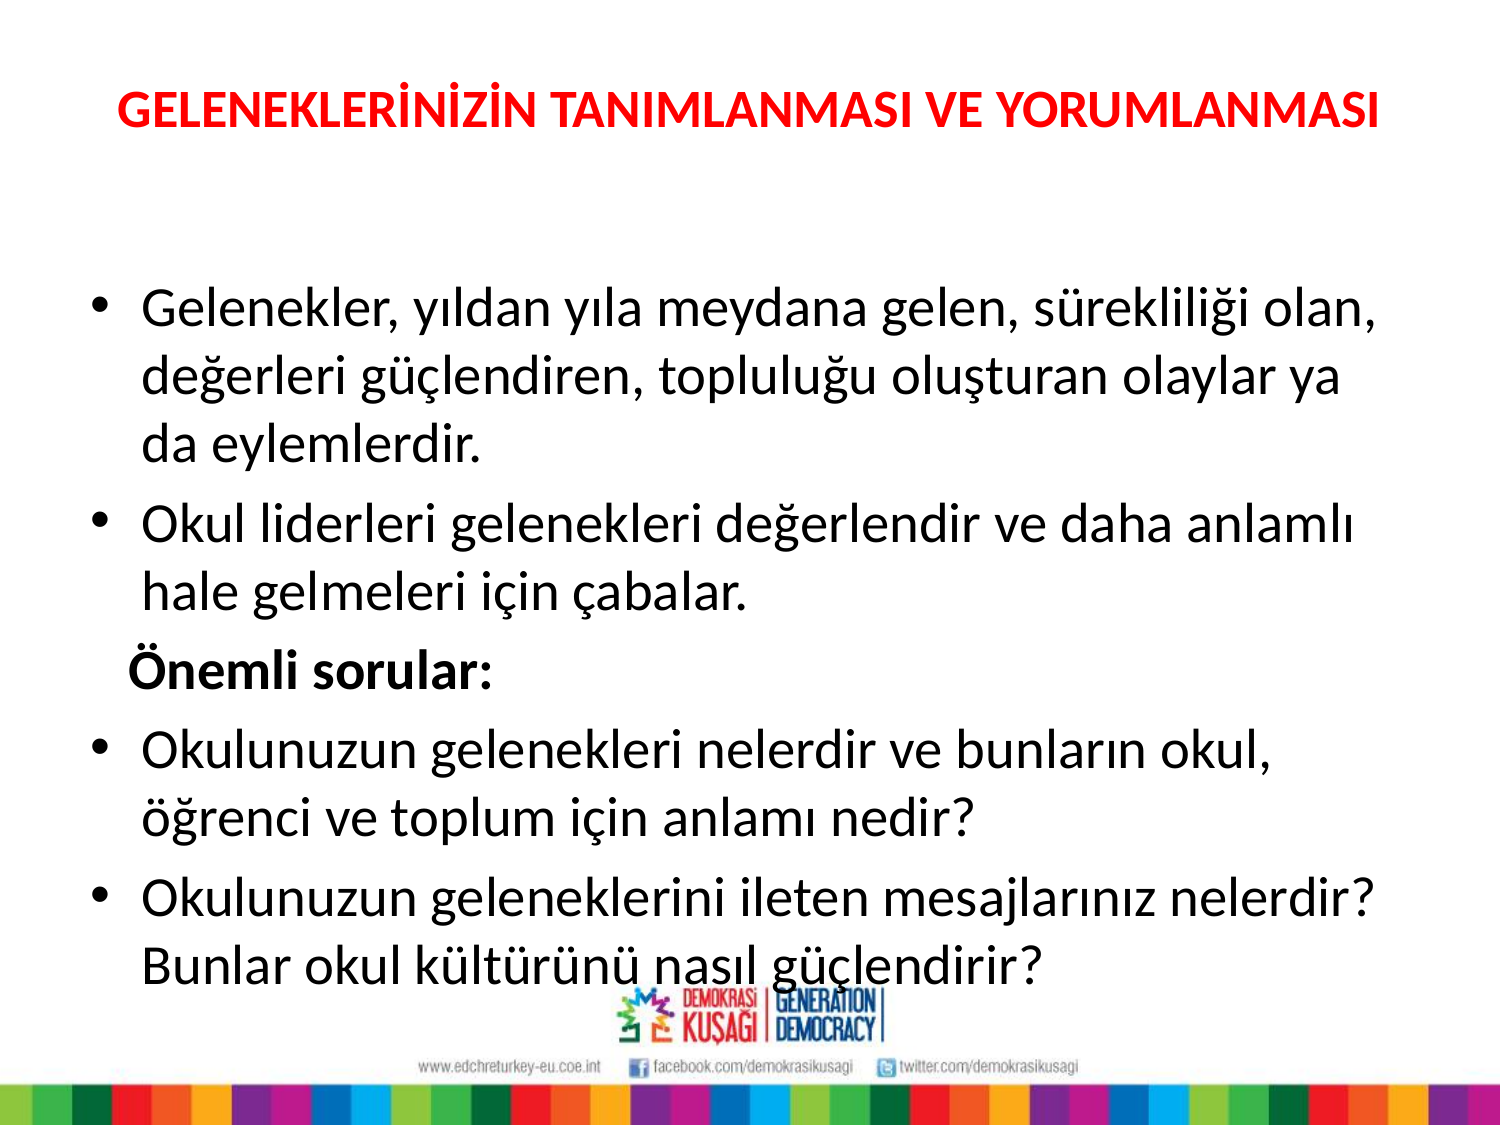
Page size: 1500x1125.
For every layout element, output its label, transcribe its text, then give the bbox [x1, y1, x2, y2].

picture [0, 0, 1500, 1125]
title GELENEKLERİNİZİN TANIMLANMASI VE YORUMLANMASI [74, 44, 1426, 233]
list Gelenekler, yıldan yıla meydana gelen, sürekliliği olan, değerleri güçlendiren, topluluğu oluşturan olaylar ya da eylemlerdir. Okul liderleri gelenekleri değerlendir ve daha anlamlı hale gelmeleri için çabalar. Önemli sorular: Okulunuzun gelenekleri nelerdir ve bunların okul, öğrenci ve toplum için anlamı nedir? Okulunuzun geleneklerini ileten mesajlarınız nelerdir? Bunlar okul kültürünü nasıl güçlendirir? [74, 262, 1426, 1006]
